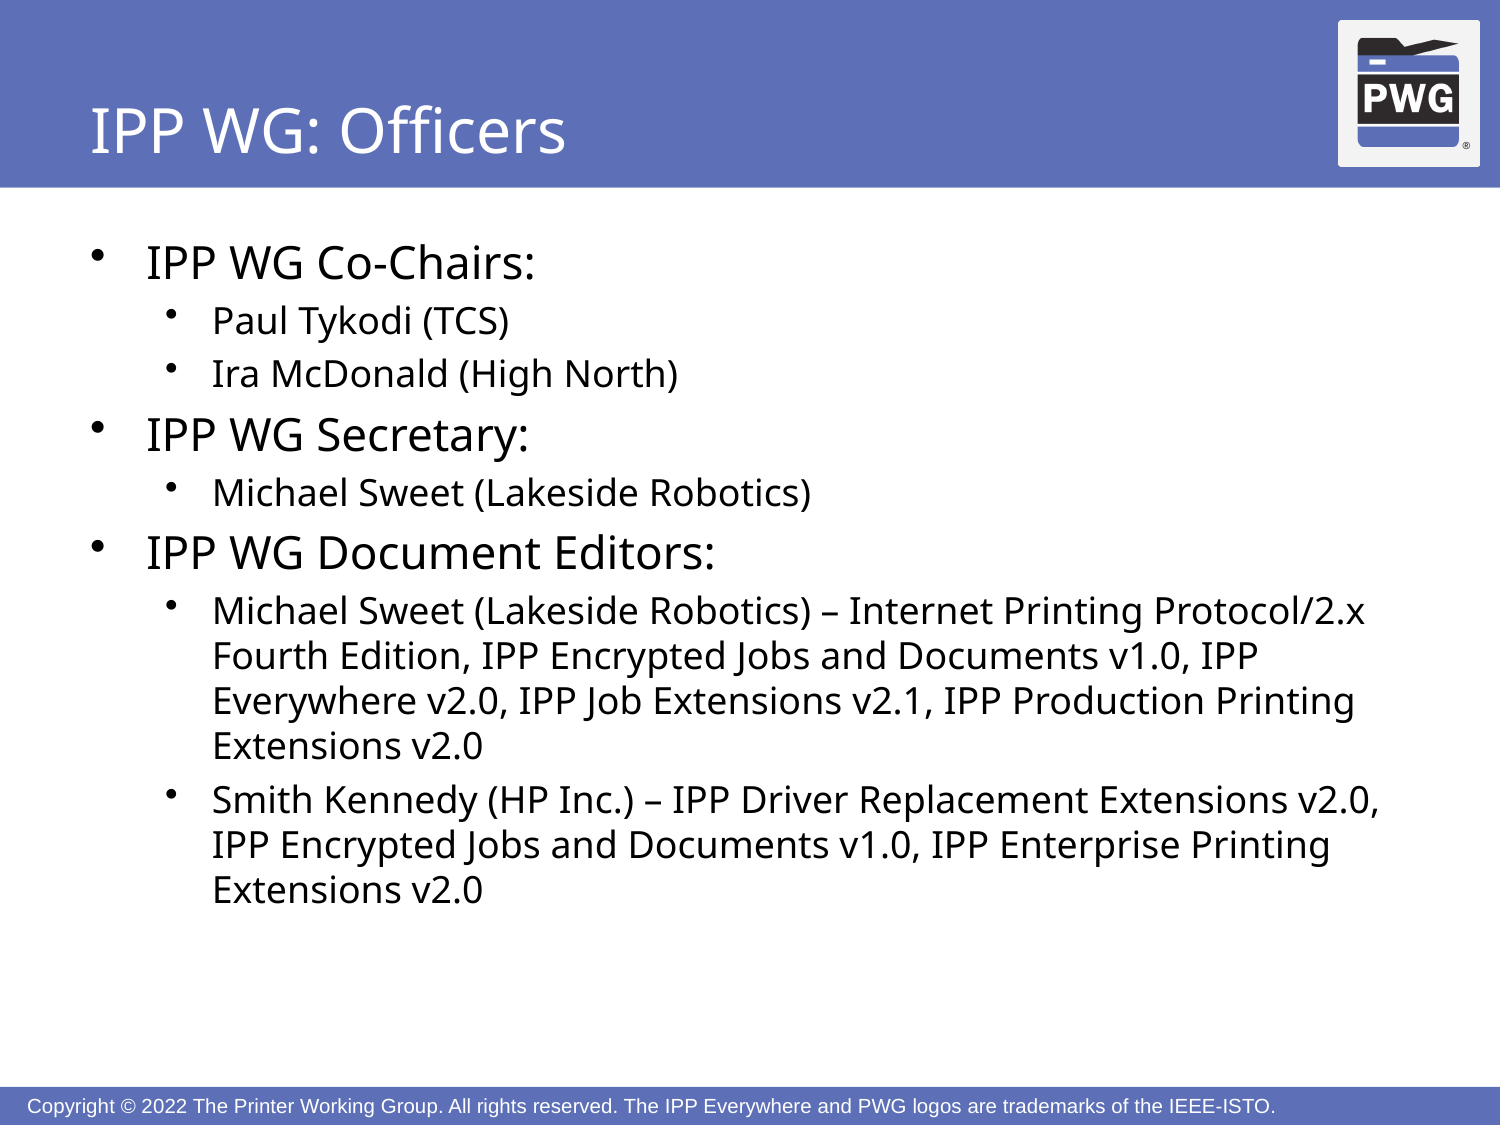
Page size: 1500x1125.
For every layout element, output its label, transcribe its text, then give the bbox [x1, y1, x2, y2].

list IPP WG Co-Chairs: Paul Tykodi (TCS) Ira McDonald (High North) IPP WG Secretary: Michael Sweet (Lakeside Robotics) IPP WG Document Editors: Michael Sweet (Lakeside Robotics) – Internet Printing Protocol/2.x Fourth Edition, IPP Encrypted Jobs and Documents v1.0, IPP Everywhere v2.0, IPP Job Extensions v2.1, IPP Production Printing Extensions v2.0 Smith Kennedy (HP Inc.) – IPP Driver Replacement Extensions v2.0, IPP Encrypted Jobs and Documents v1.0, IPP Enterprise Printing Extensions v2.0 [74, 224, 1426, 1068]
text_box Copyright © 2022 The Printer Working Group. All rights reserved. The IPP Everywhere and PWG logos are trademarks of the IEEE-ISTO. [20, 1093, 1412, 1119]
picture [1338, 20, 1480, 168]
text_box [0, 0, 1500, 188]
title IPP WG: Officers [74, 7, 1318, 175]
text_box [0, 1086, 1500, 1125]
